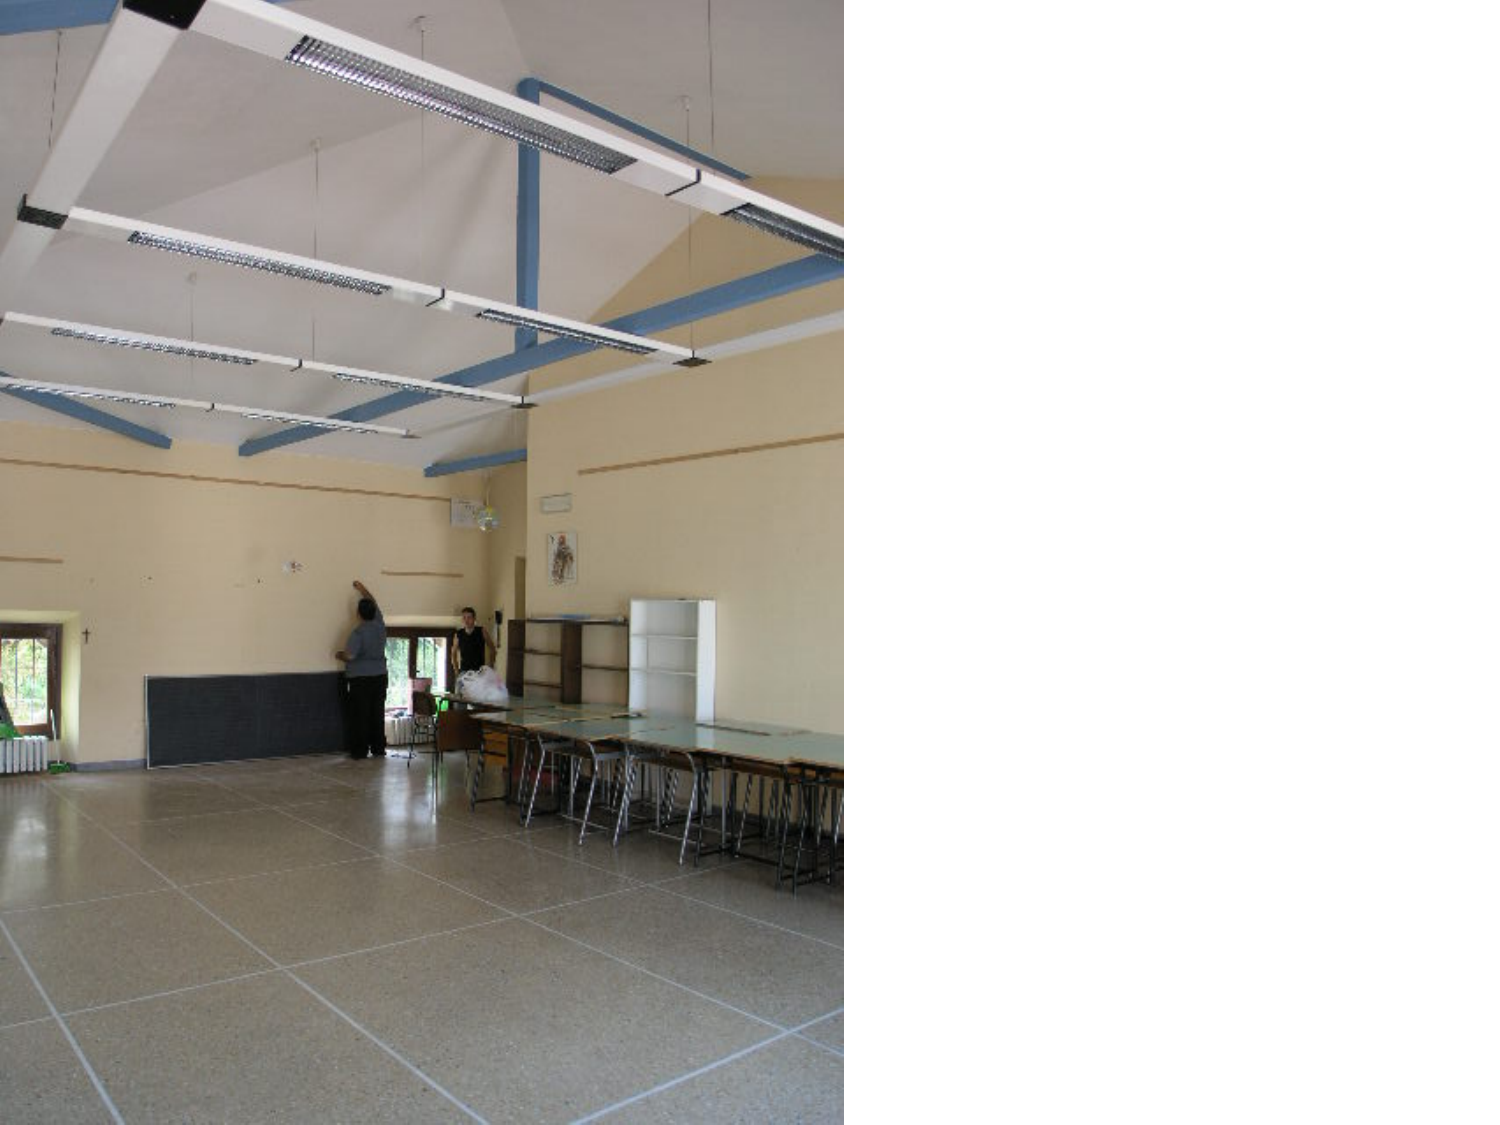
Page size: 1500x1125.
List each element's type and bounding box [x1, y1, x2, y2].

list [0, 0, 844, 1125]
